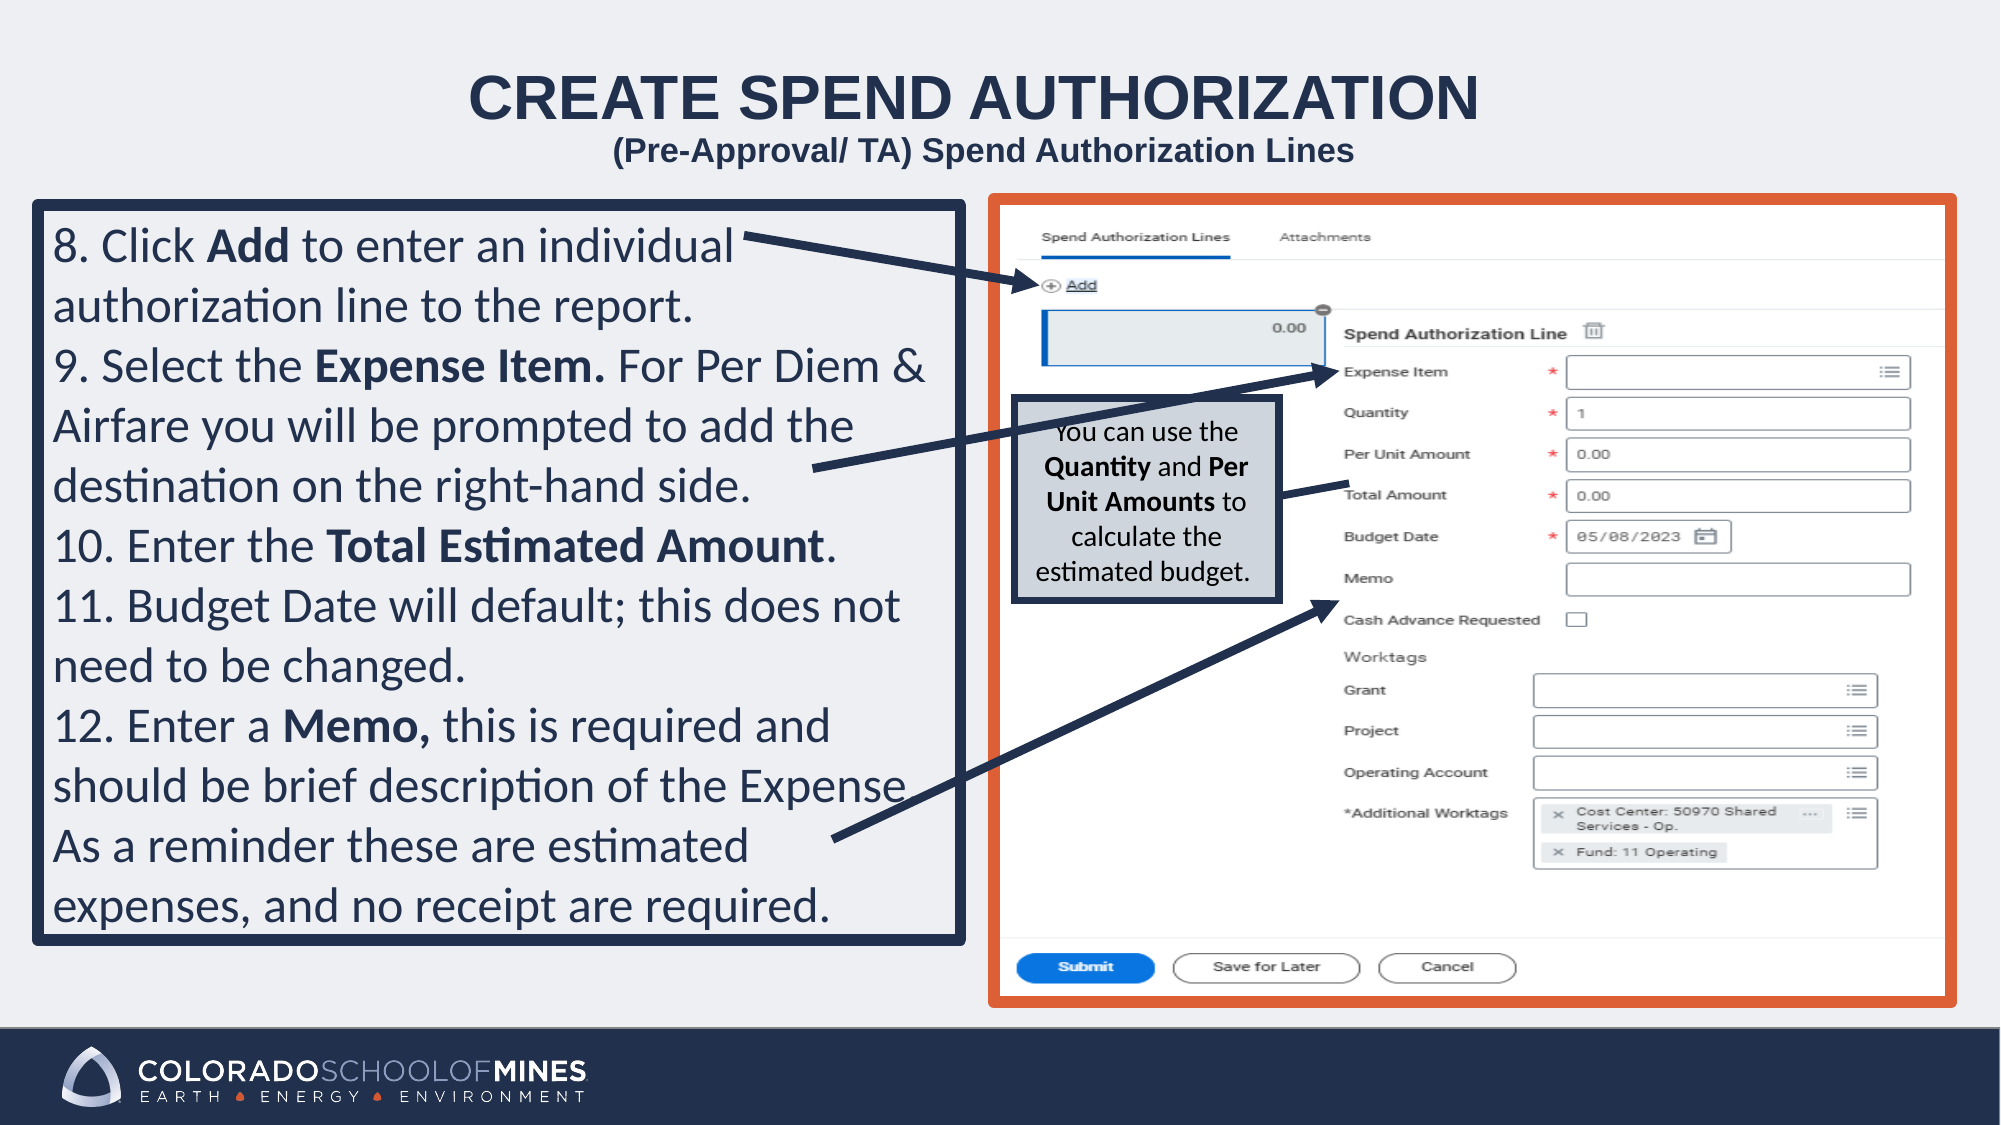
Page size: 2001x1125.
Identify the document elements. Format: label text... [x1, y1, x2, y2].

title CREATE SPEND AUTHORIZATION (Pre-Approval/ TA) Spend Authorization Lines [121, 57, 1847, 178]
text_box 8. Click Add to enter an individual authorization line to the report. 9. Select the Expense Item. For Per Diem & Airfare you will be prompted to add the destination on the right-hand side. 10. Enter the Total Estimated Amount. 11. Budget Date will default; this does not need to be changed. 12. Enter a Memo, this is required and should be brief description of the Expense. As a reminder these are estimated expenses, and no receipt are required. [37, 205, 961, 940]
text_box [832, 600, 1340, 840]
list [999, 205, 1946, 996]
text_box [812, 370, 1340, 469]
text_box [743, 235, 1040, 286]
picture [62, 1046, 588, 1107]
